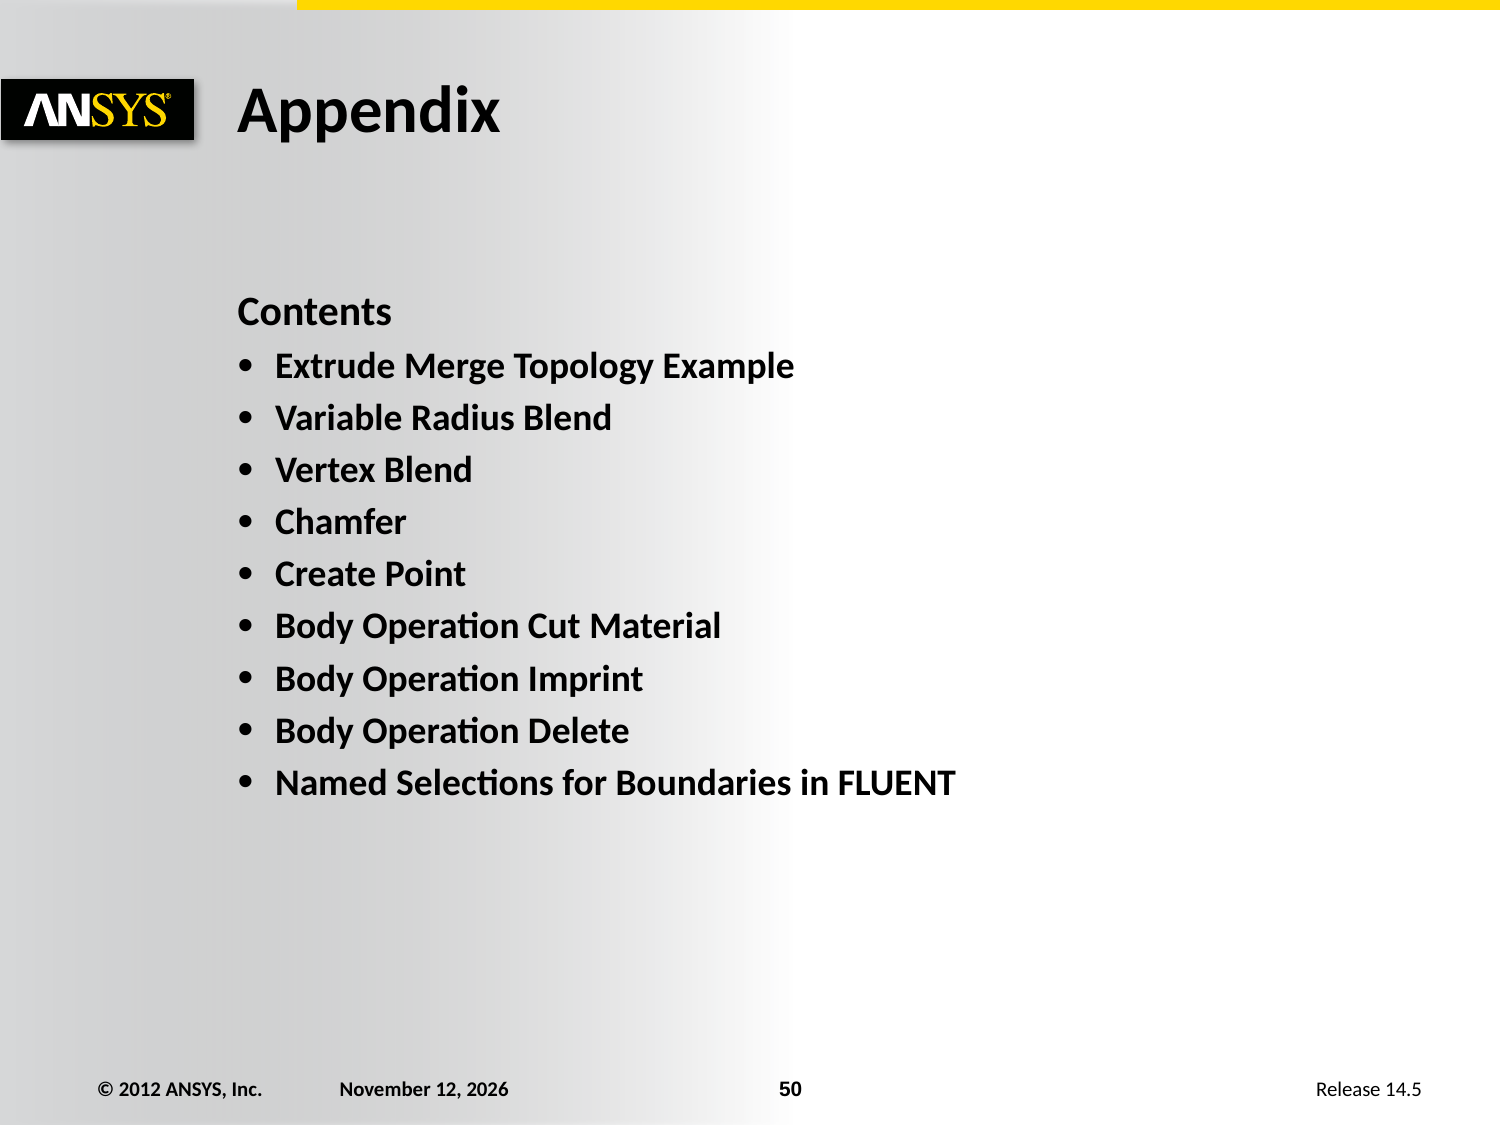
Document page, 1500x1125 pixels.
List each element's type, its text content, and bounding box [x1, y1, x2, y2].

list Contents Extrude Merge Topology Example Variable Radius Blend Vertex Blend Chamfer Create Point Body Operation Cut Material Body Operation Imprint Body Operation Delete Named Selections for Boundaries in FLUENT [237, 287, 1238, 901]
title Appendix [237, 74, 1407, 176]
